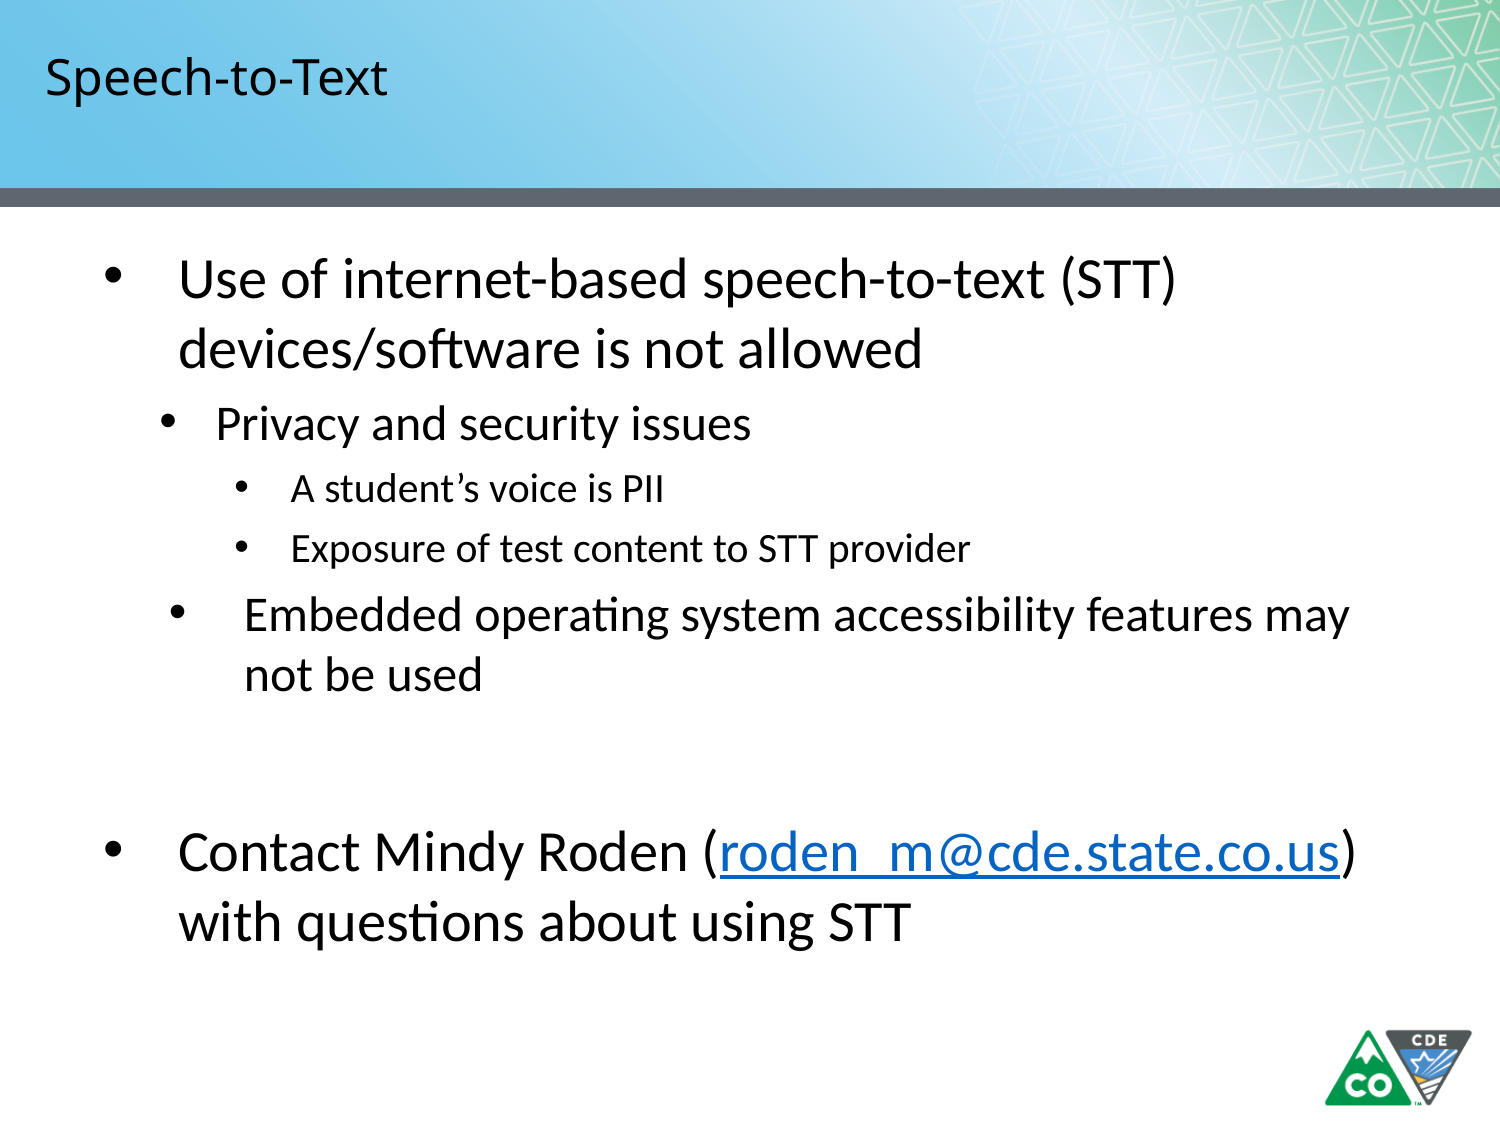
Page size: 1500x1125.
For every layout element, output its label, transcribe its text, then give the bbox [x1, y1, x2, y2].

picture [0, 0, 1500, 207]
list Use of internet-based speech-to-text (STT) devices/software is not allowed Privacy and security issues A student’s voice is PII Exposure of test content to STT provider Embedded operating system accessibility features may not be used Contact Mindy Roden (roden_m@cde.state.co.us) with questions about using STT [103, 239, 1397, 954]
picture [1312, 1021, 1482, 1113]
title Speech-to-Text [45, 45, 1339, 162]
